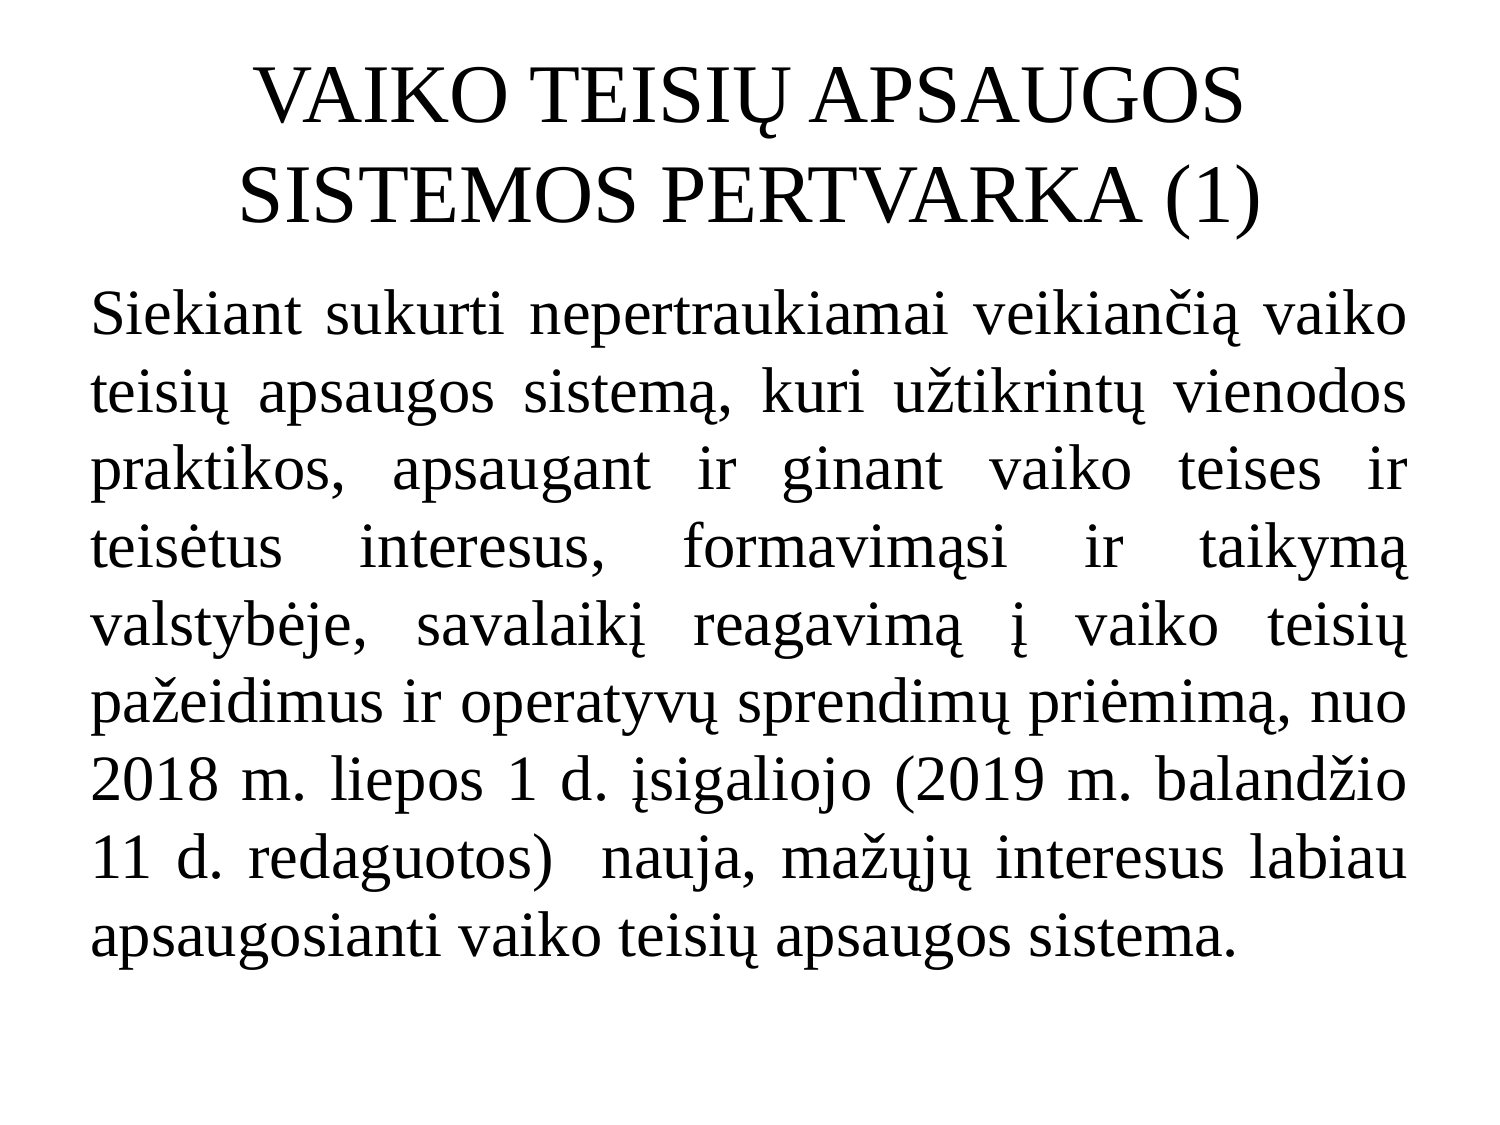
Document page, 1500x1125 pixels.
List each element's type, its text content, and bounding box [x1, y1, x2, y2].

title VAIKO TEISIŲ APSAUGOS SISTEMOS PERTVARKA (1) [75, 45, 1425, 233]
list Siekiant sukurti nepertraukiamai veikiančią vaiko teisių apsaugos sistemą, kuri užtikrintų vienodos praktikos, apsaugant ir ginant vaiko teises ir teisėtus interesus, formavimąsi ir taikymą valstybėje, savalaikį reagavimą į vaiko teisių pažeidimus ir operatyvų sprendimų priėmimą, nuo 2018 m. liepos 1 d. įsigaliojo (2019 m. balandžio 11 d. redaguotos) nauja, mažųjų interesus labiau apsaugosianti vaiko teisių apsaugos sistema. [75, 262, 1425, 1005]
